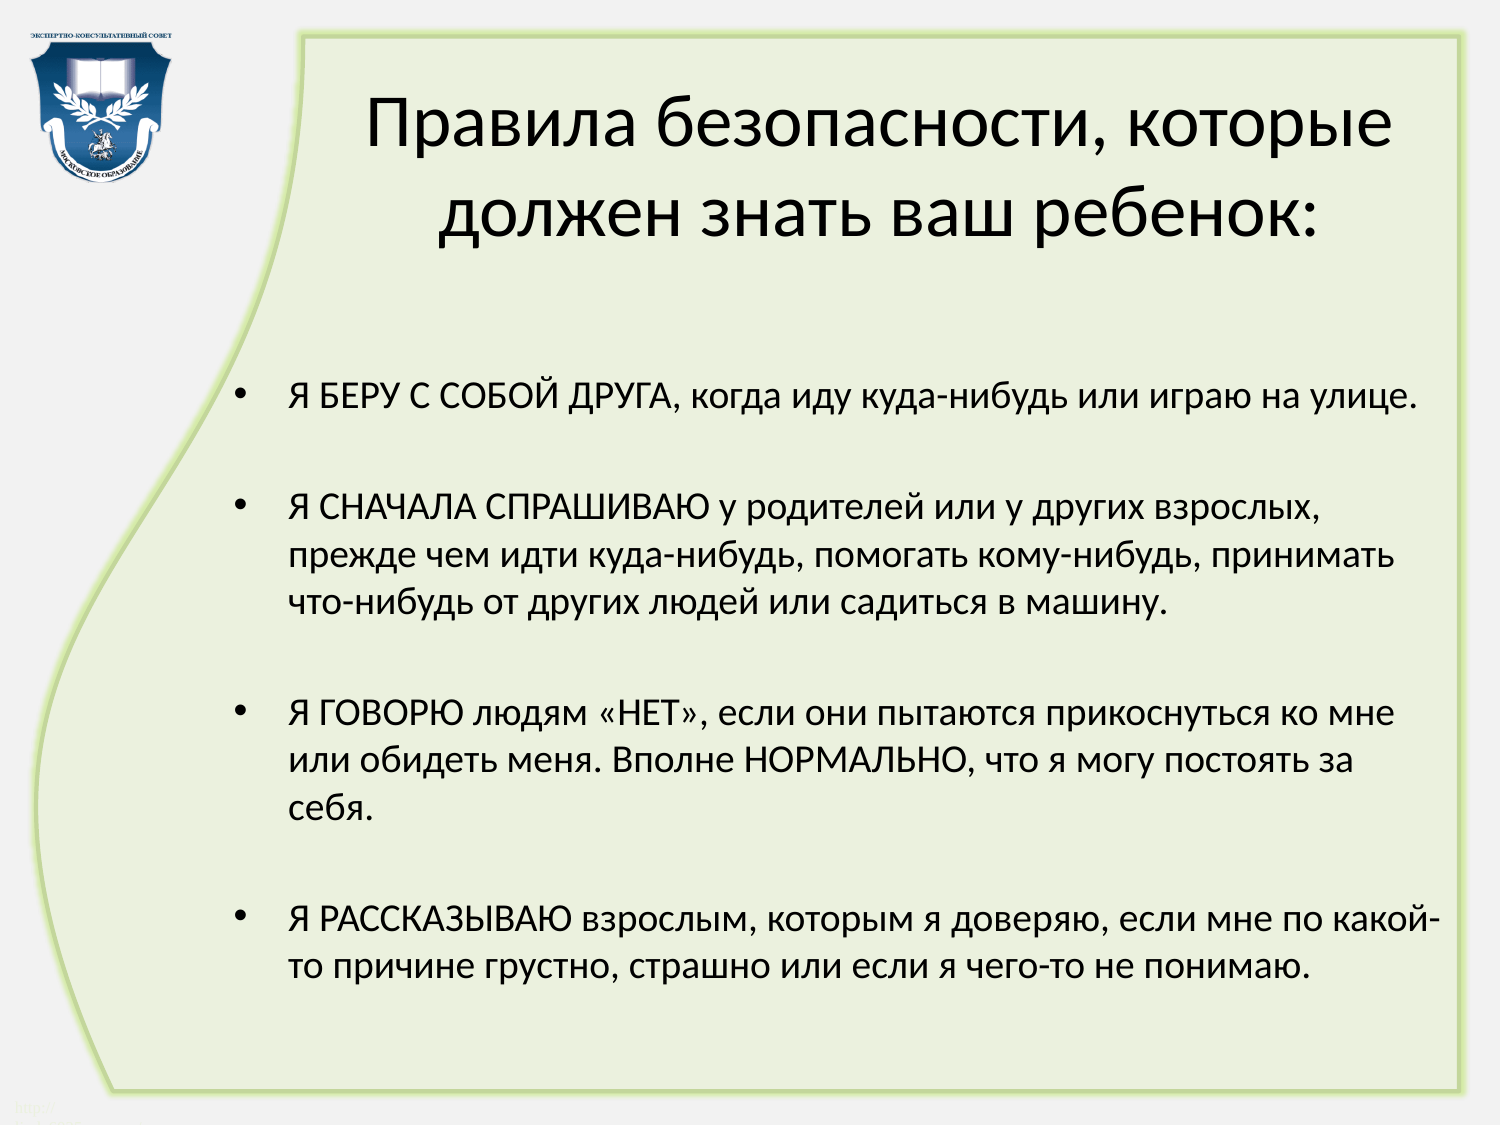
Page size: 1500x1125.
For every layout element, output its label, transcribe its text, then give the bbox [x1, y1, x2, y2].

picture [29, 29, 172, 183]
title Правила безопасности, которые должен знать ваш ребенок: [301, 90, 1459, 233]
list Я БЕРУ С СОБОЙ ДРУГА, когда иду куда-нибудь или играю на улице. Я СНАЧАЛА СПРАШИВАЮ у родителей или у других взрослых, прежде чем идти куда-нибудь, помогать кому-нибудь, принимать что-нибудь от других людей или садиться в машину. Я ГОВОРЮ людям «НЕТ», если они пытаются прикоснуться ко мне или обидеть меня. Вполне НОРМАЛЬНО, что я могу постоять за себя. Я РАССКАЗЫВАЮ взрослым, которым я доверяю, если мне по какой-то причине грустно, страшно или если я чего-то не понимаю. [218, 361, 1461, 1093]
